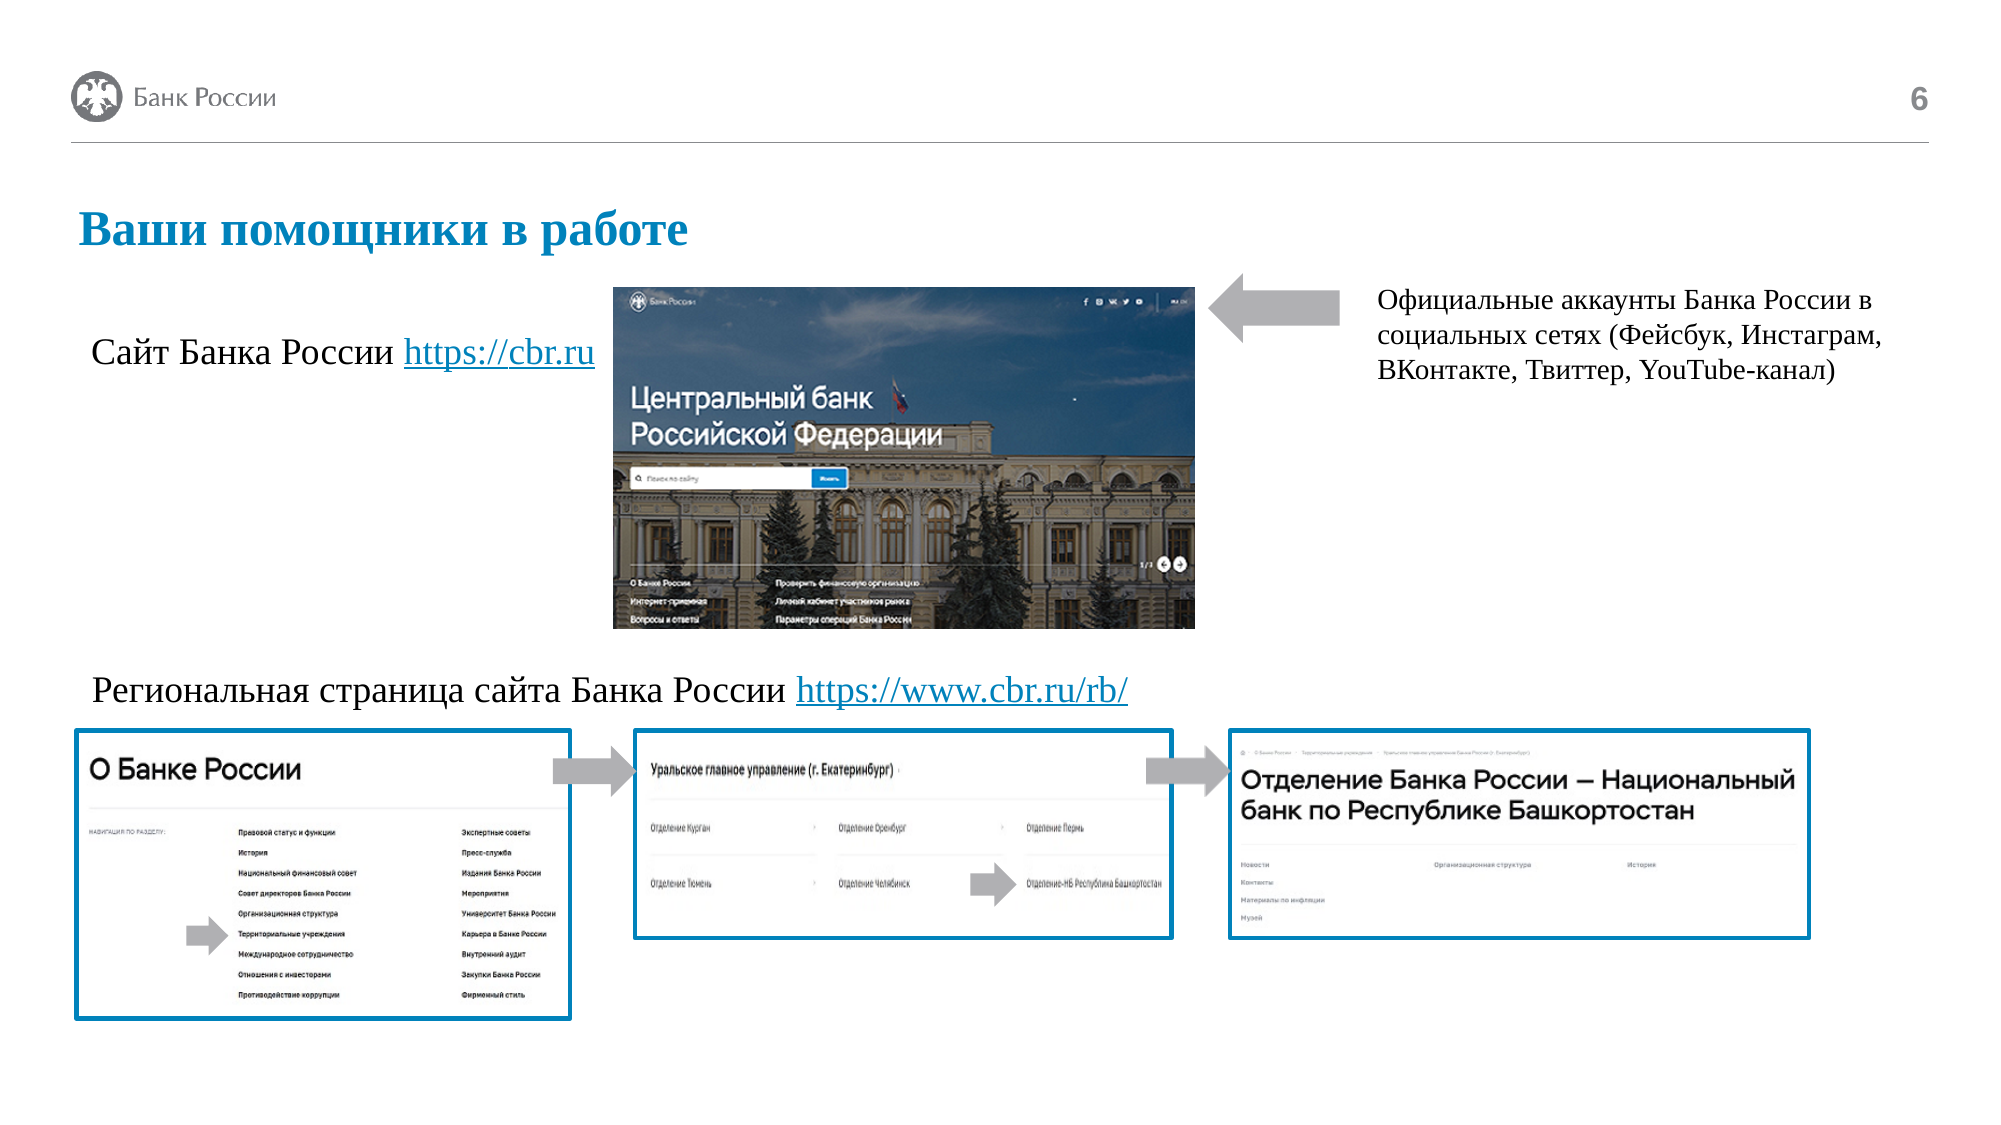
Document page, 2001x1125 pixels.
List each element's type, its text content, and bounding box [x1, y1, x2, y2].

picture [1233, 734, 1806, 935]
picture [71, 71, 275, 122]
picture [638, 734, 1229, 935]
picture [80, 734, 568, 1015]
text_box Сайт Банка России https://cbr.ru [76, 284, 614, 415]
text_box Официальные аккаунты Банка России в социальных сетях (Фейсбук, Инстаграм, ВКонтакте, Твиттер, YouTube-канал) [1362, 272, 1914, 393]
text_box [1206, 270, 1341, 346]
text_box [568, 743, 637, 800]
picture [613, 287, 1195, 629]
title Ваши помощники в работе [78, 202, 1937, 303]
slide_number 6 [1806, 70, 1929, 124]
text_box Региональная страница сайта Банка России https://www.cbr.ru/rb/ [77, 657, 1806, 808]
